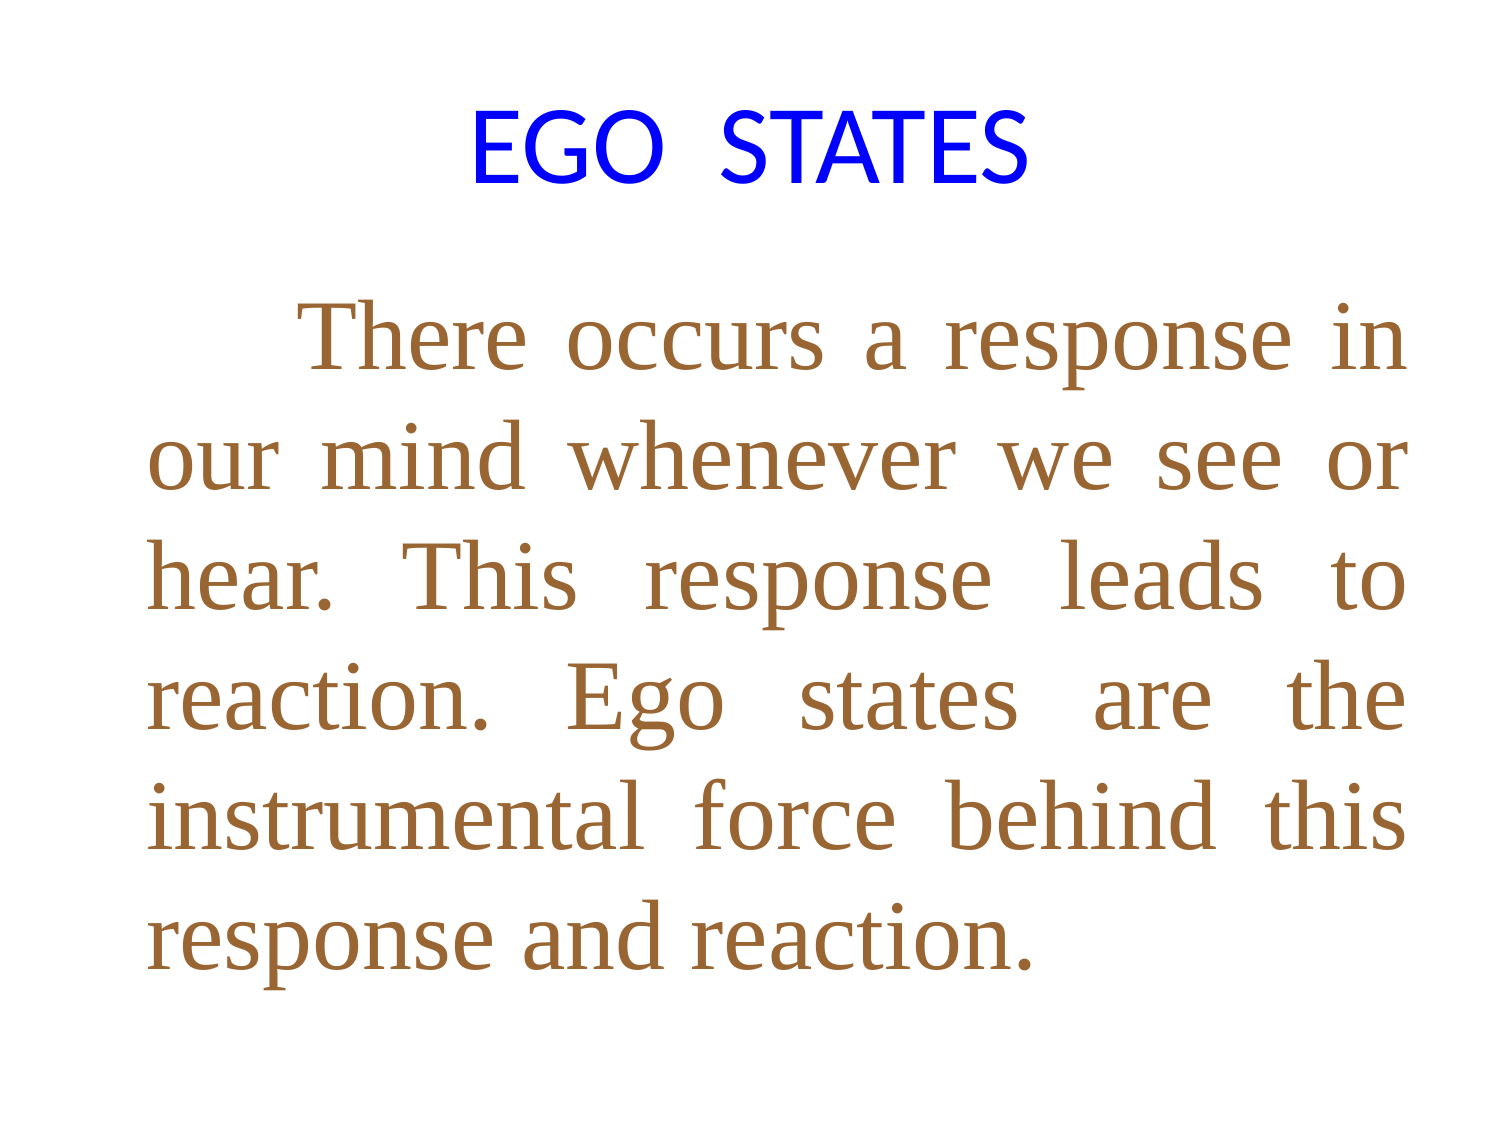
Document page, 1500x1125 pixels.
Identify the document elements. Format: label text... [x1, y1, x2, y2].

title EGO STATES [75, 45, 1425, 233]
list There occurs a response in our mind whenever we see or hear. This response leads to reaction. Ego states are the instrumental force behind this response and reaction. [75, 262, 1425, 1005]
